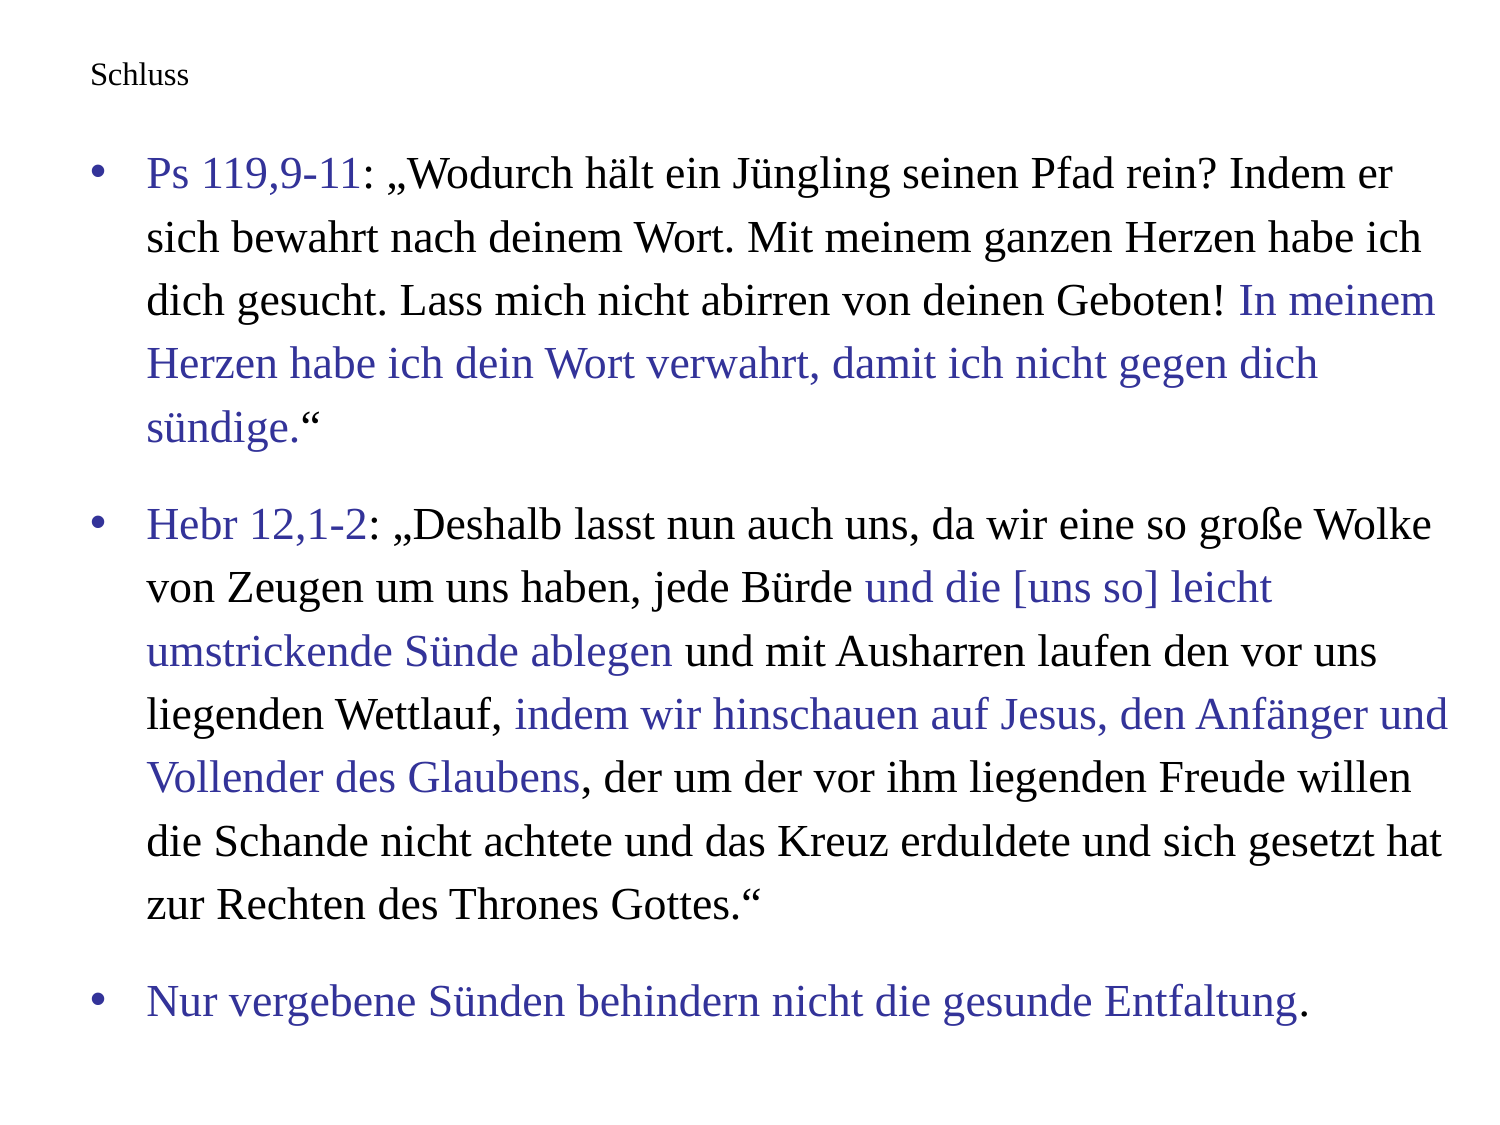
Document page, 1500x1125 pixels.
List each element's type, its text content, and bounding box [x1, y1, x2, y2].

list Ps 119,9-11: „Wodurch hält ein Jüngling seinen Pfad rein? Indem er sich bewahrt nach deinem Wort. Mit meinem ganzen Herzen habe ich dich gesucht. Lass mich nicht abirren von deinen Geboten! In meinem Herzen habe ich dein Wort verwahrt, damit ich nicht gegen dich sündige.“ Hebr 12,1-2: „Deshalb lasst nun auch uns, da wir eine so große Wolke von Zeugen um uns haben, jede Bürde und die [uns so] leicht umstrickende Sünde ablegen und mit Ausharren laufen den vor uns liegenden Wettlauf, indem wir hinschauen auf Jesus, den Anfänger und Vollender des Glaubens, der um der vor ihm liegenden Freude willen die Schande nicht achtete und das Kreuz erduldete und sich gesetzt hat zur Rechten des Thrones Gottes.“ Nur vergebene Sünden behindern nicht die gesunde Entfaltung. [75, 127, 1477, 1082]
title Schluss [75, 45, 1425, 100]
